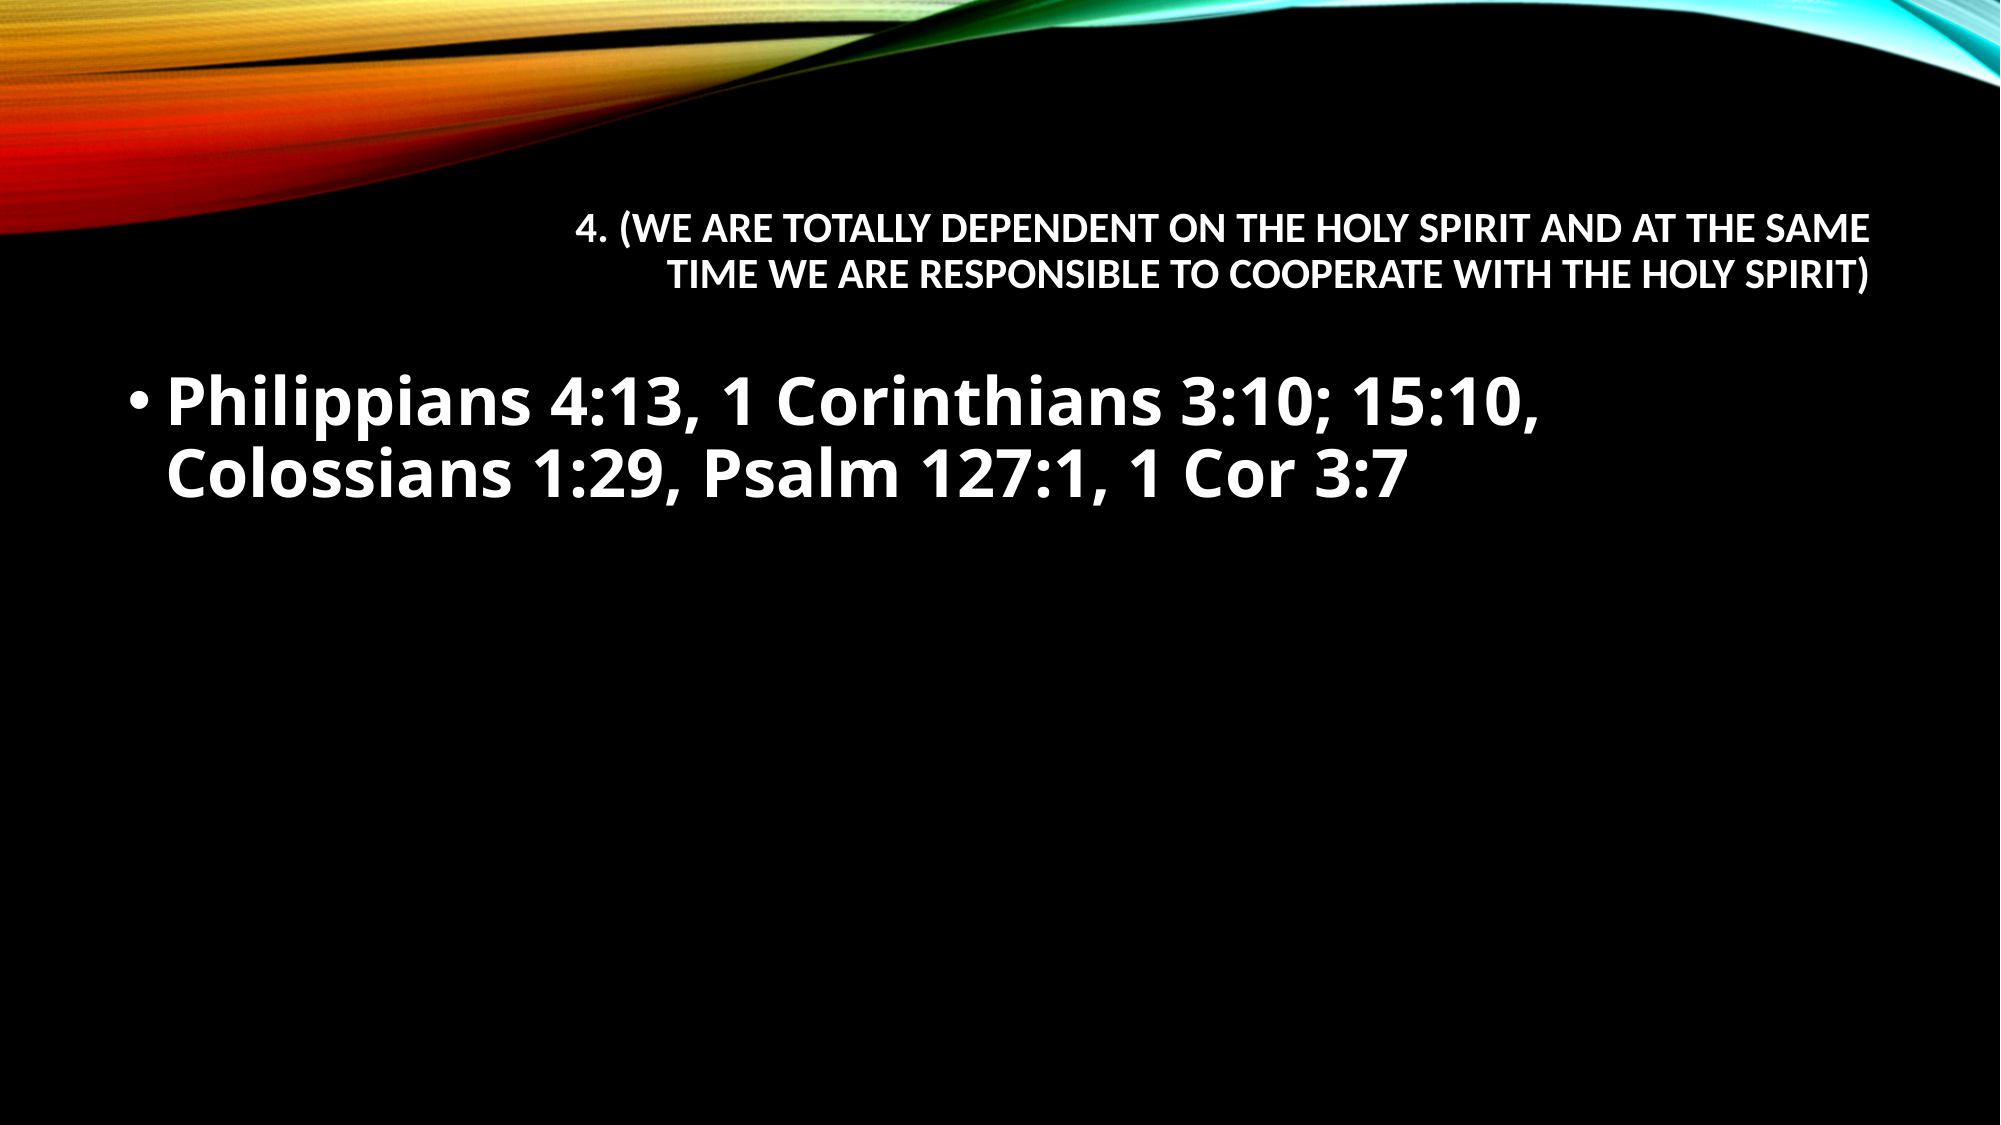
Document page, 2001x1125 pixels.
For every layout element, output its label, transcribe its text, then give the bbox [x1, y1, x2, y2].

picture [0, 0, 2000, 237]
list Philippians 4:13, 1 Corinthians 3:10; 15:10, Colossians 1:29, Psalm 127:1, 1 Cor 3:7 [112, 360, 1888, 1021]
title 4. (We are totally dependent on the Holy Spirit and at the same time we are responsible to cooperate with the Holy Spirit) [474, 195, 1888, 338]
